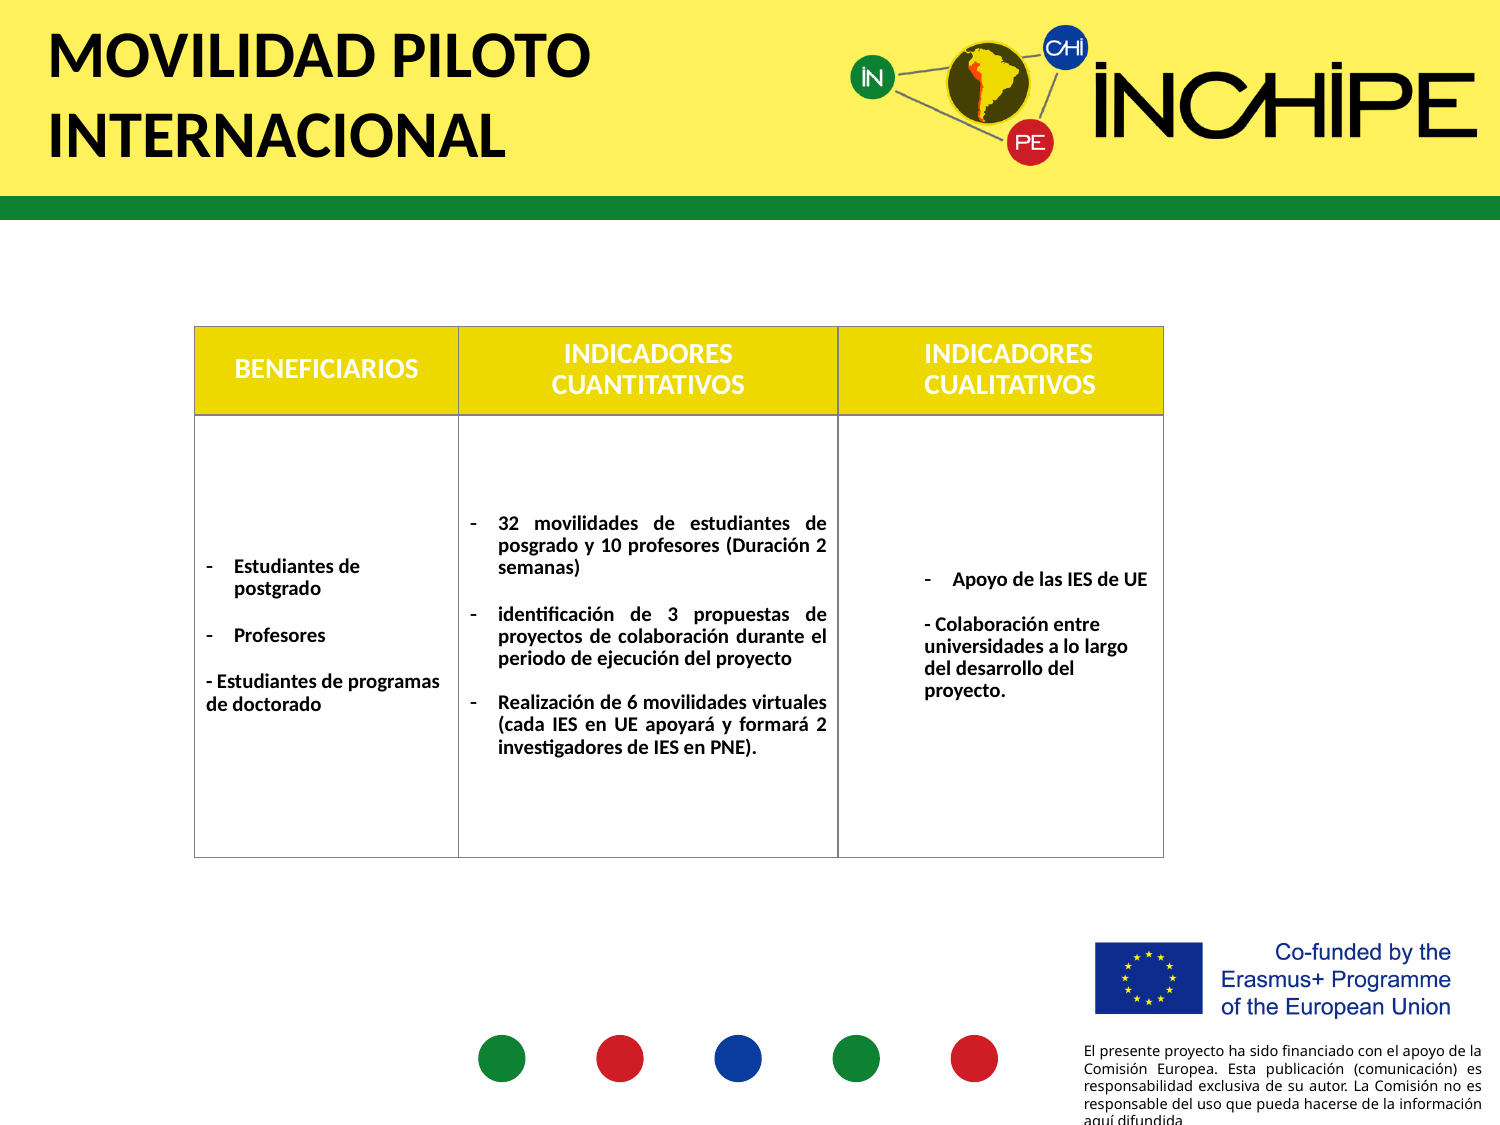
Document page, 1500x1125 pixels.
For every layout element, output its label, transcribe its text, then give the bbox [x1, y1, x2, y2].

title Movilidad Piloto Internacional [32, 3, 869, 220]
table_cell Apoyo de las IES de UE - Colaboración entre universidades a lo largo del desarrollo del proyecto. [839, 416, 1163, 857]
table_cell 32 movilidades de estudiantes de posgrado y 10 profesores (Duración 2 semanas) identificación de 3 propuestas de proyectos de colaboración durante el periodo de ejecución del proyecto Realización de 6 movilidades virtuales (cada IES en UE apoyará y formará 2 investigadores de IES en PNE). [459, 416, 837, 857]
table_header INDICADORES CUALITATIVOS [839, 327, 1163, 414]
picture [1073, 940, 1469, 1035]
table_header BENEFICIARIOS [195, 327, 458, 414]
picture [869, 19, 1483, 171]
table_cell Estudiantes de postgrado Profesores - Estudiantes de programas de doctorado [195, 416, 458, 857]
table_header INDICADORES CUANTITATIVOS [459, 327, 837, 414]
